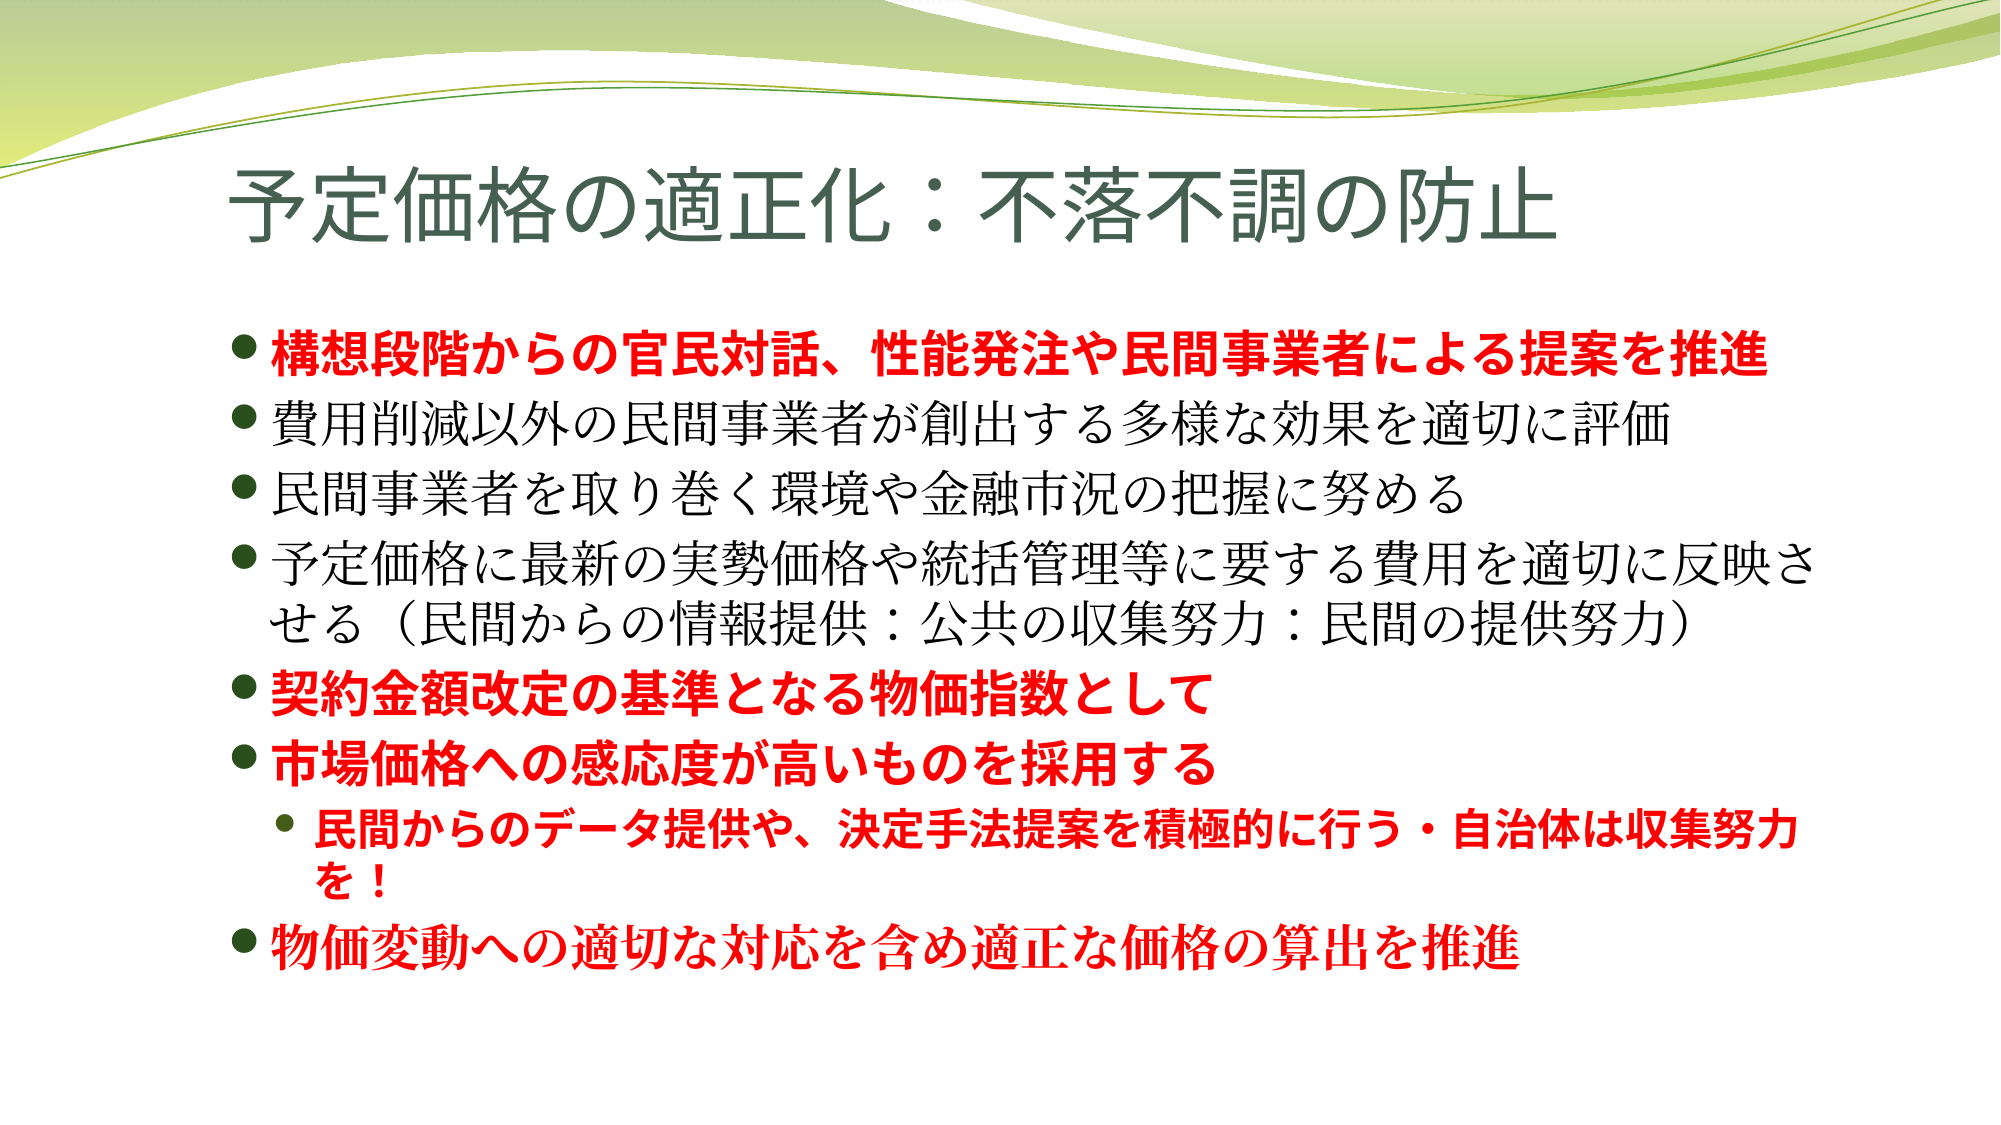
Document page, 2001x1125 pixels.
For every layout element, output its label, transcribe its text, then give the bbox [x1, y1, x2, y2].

title 予定価格の適正化：不落不調の防止 [225, 116, 1851, 253]
list 構想段階からの官民対話、性能発注や民間事業者による提案を推進 費用削減以外の民間事業者が創出する多様な効果を適切に評価 民間事業者を取り巻く環境や金融市況の把握に努める 予定価格に最新の実勢価格や統括管理等に要する費用を適切に反映させる（民間からの情報提供：公共の収集努力：民間の提供努力） 契約金額改定の基準となる物価指数として 市場価格への感応度が高いものを採用する 民間からのデータ提供や、決定手法提案を積極的に行う・自治体は収集努力を！ 物価変動への適切な対応を含め適正な価格の算出を推進 [148, 315, 1851, 971]
